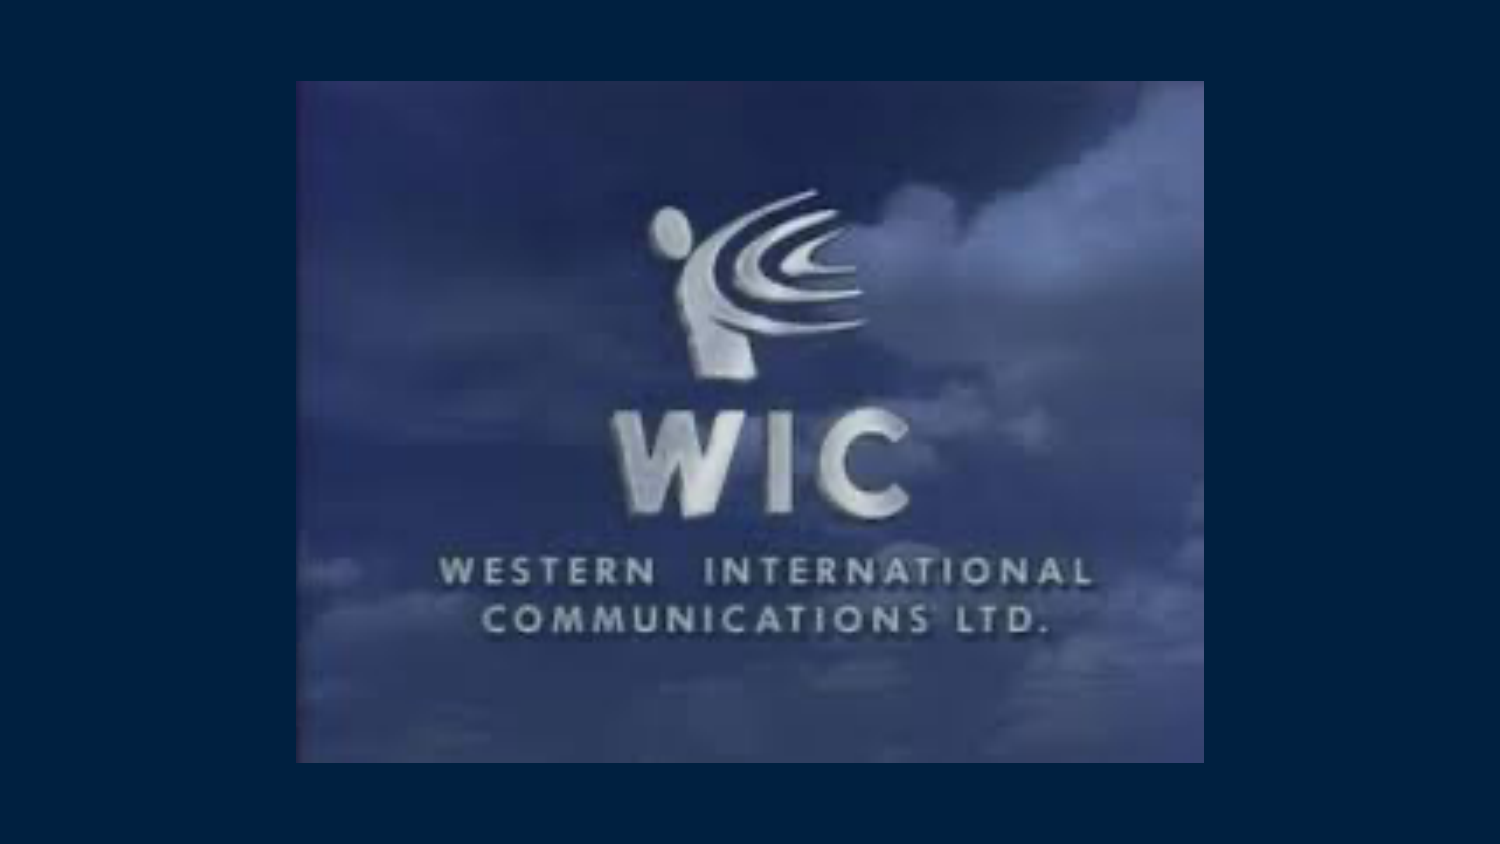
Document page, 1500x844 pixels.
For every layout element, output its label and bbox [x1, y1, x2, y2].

picture [296, 80, 1204, 763]
